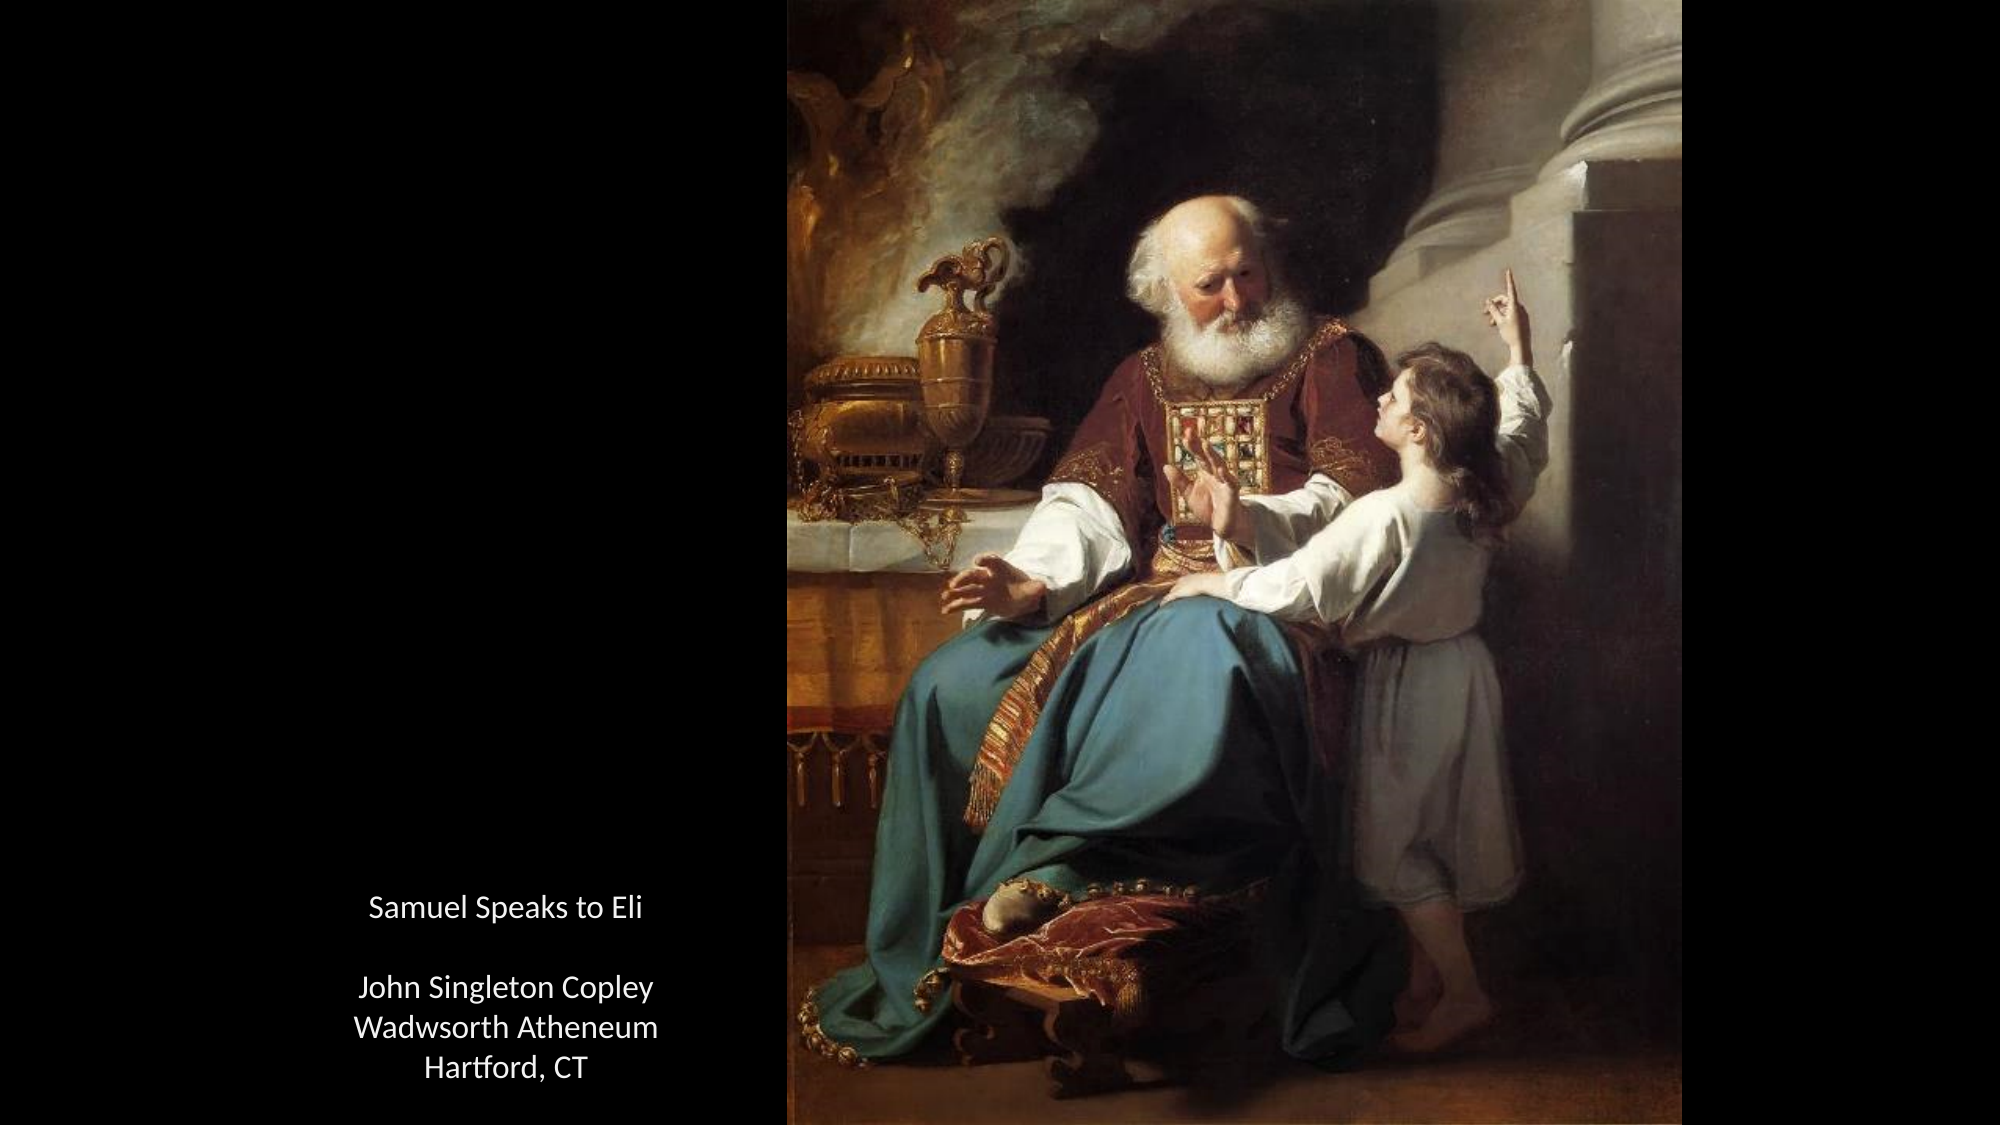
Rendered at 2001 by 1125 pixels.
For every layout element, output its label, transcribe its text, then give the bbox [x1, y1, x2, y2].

text_box Samuel Speaks to Eli John Singleton Copley Wadwsorth Atheneum Hartford, CT [262, 877, 750, 1093]
picture [787, 0, 1683, 1125]
